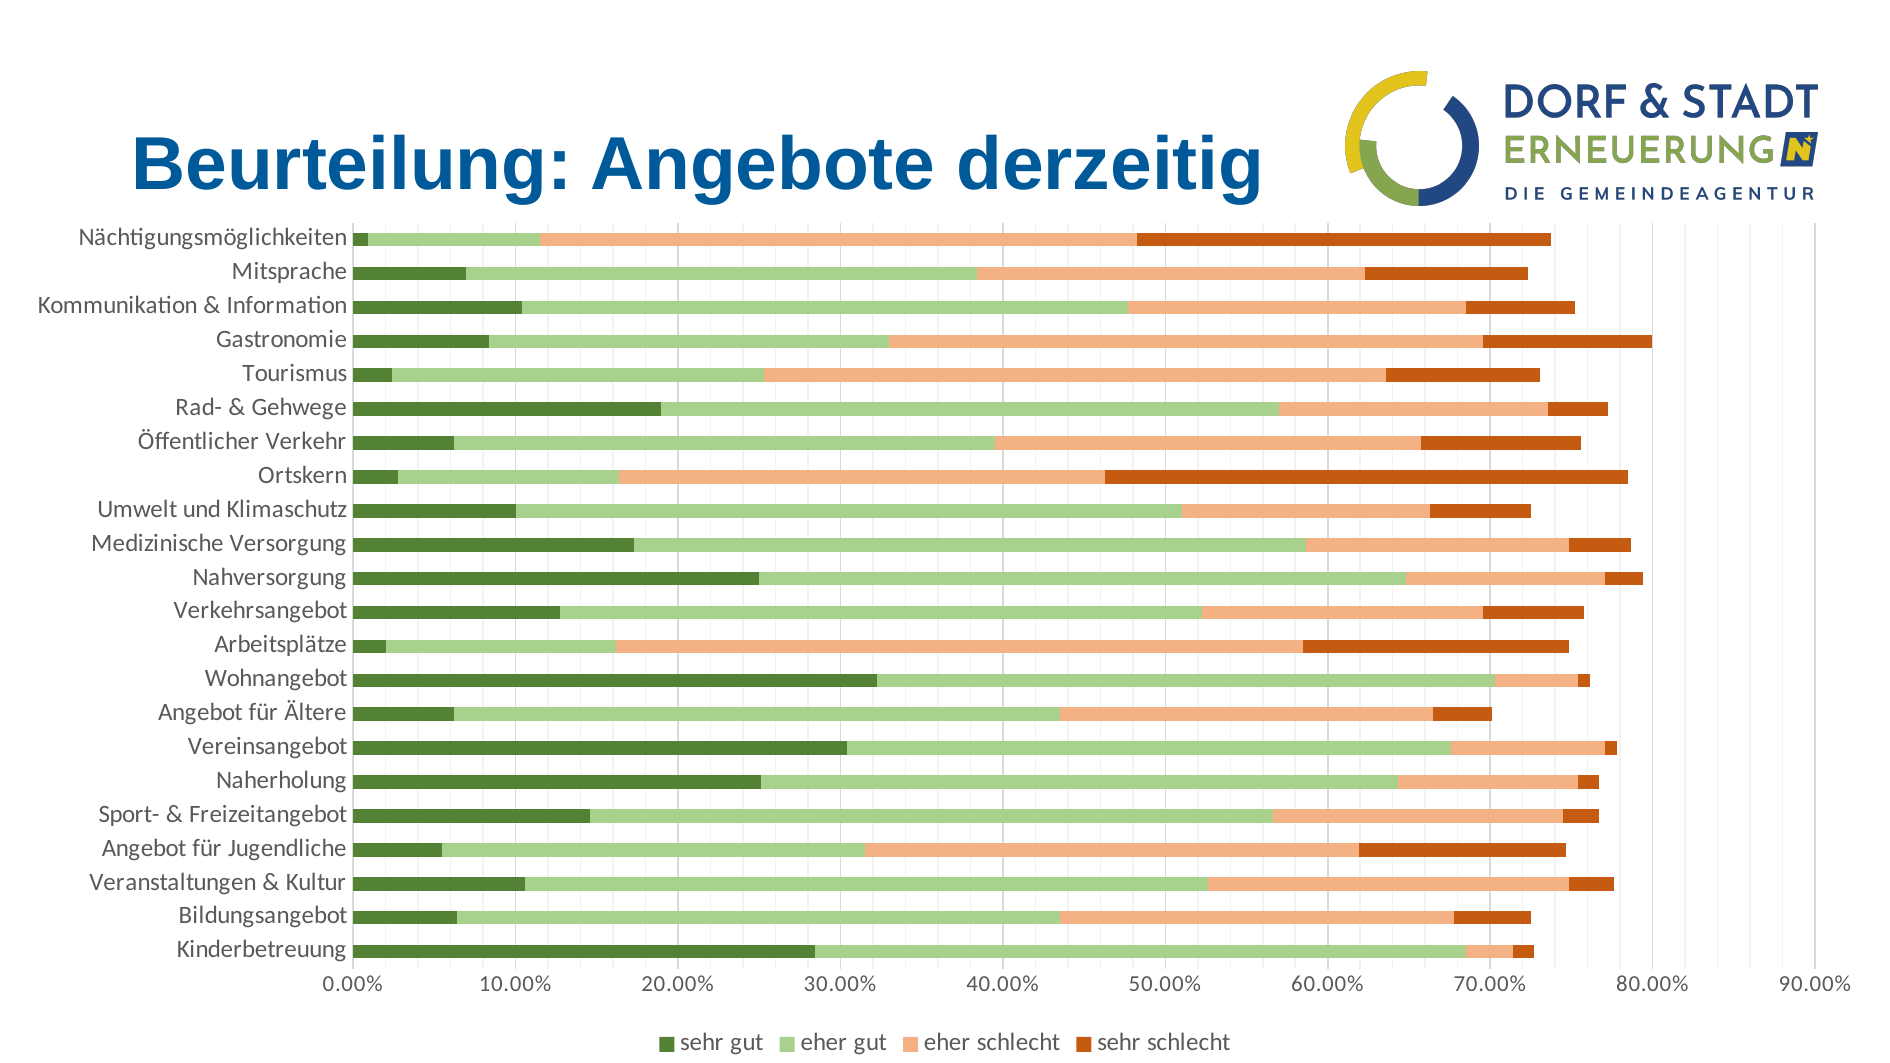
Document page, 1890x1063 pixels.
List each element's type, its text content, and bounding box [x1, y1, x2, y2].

chart [0, 205, 1890, 1063]
title Beurteilung: Angebote derzeitig [131, 125, 1286, 205]
picture [1345, 71, 1818, 205]
